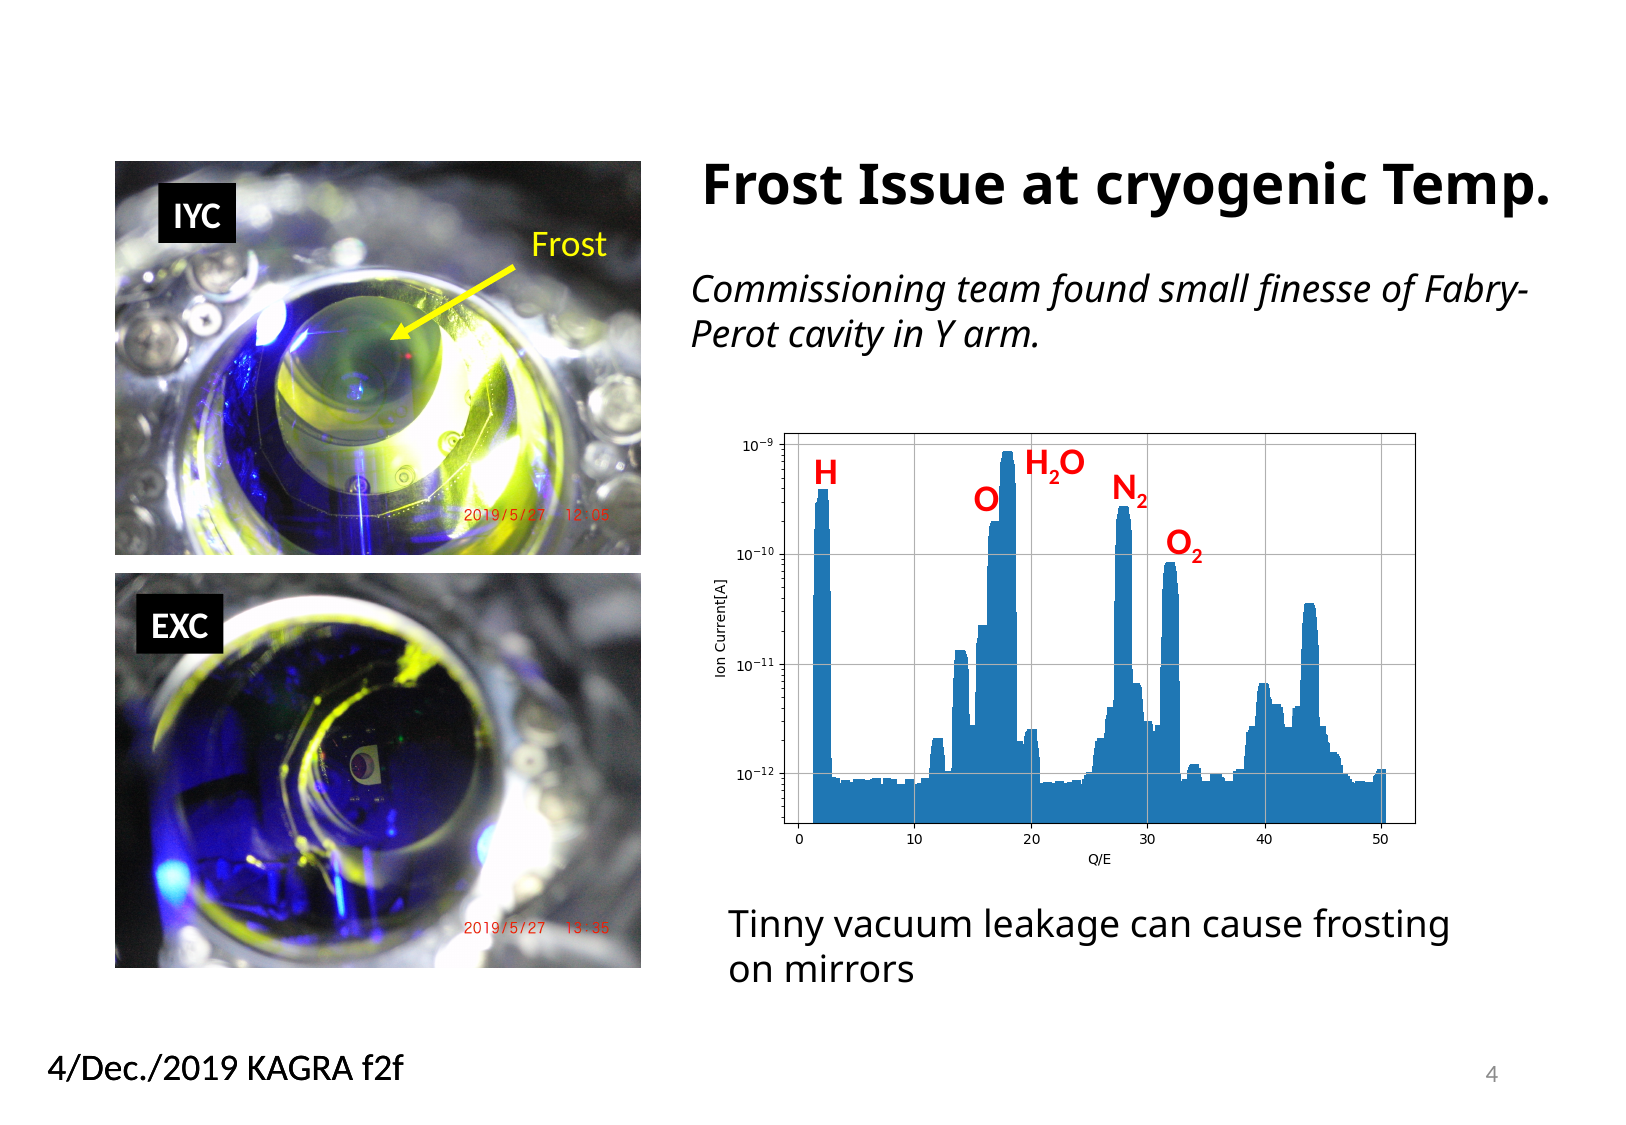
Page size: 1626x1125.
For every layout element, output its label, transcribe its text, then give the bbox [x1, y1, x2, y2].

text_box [389, 266, 515, 341]
text_box Frost Issue at cryogenic Temp. [686, 140, 1567, 223]
picture [115, 161, 641, 555]
picture [682, 372, 1496, 878]
slide_number 4 [1147, 1042, 1514, 1103]
text_box Commissioning team found small finesse of Fabry- Perot cavity in Y arm. [675, 258, 1546, 363]
footer 4/Dec./2019 KAGRA f2f [32, 1035, 582, 1096]
picture [115, 573, 641, 968]
text_box Tinny vacuum leakage can cause frosting on mirrors [713, 892, 1541, 997]
